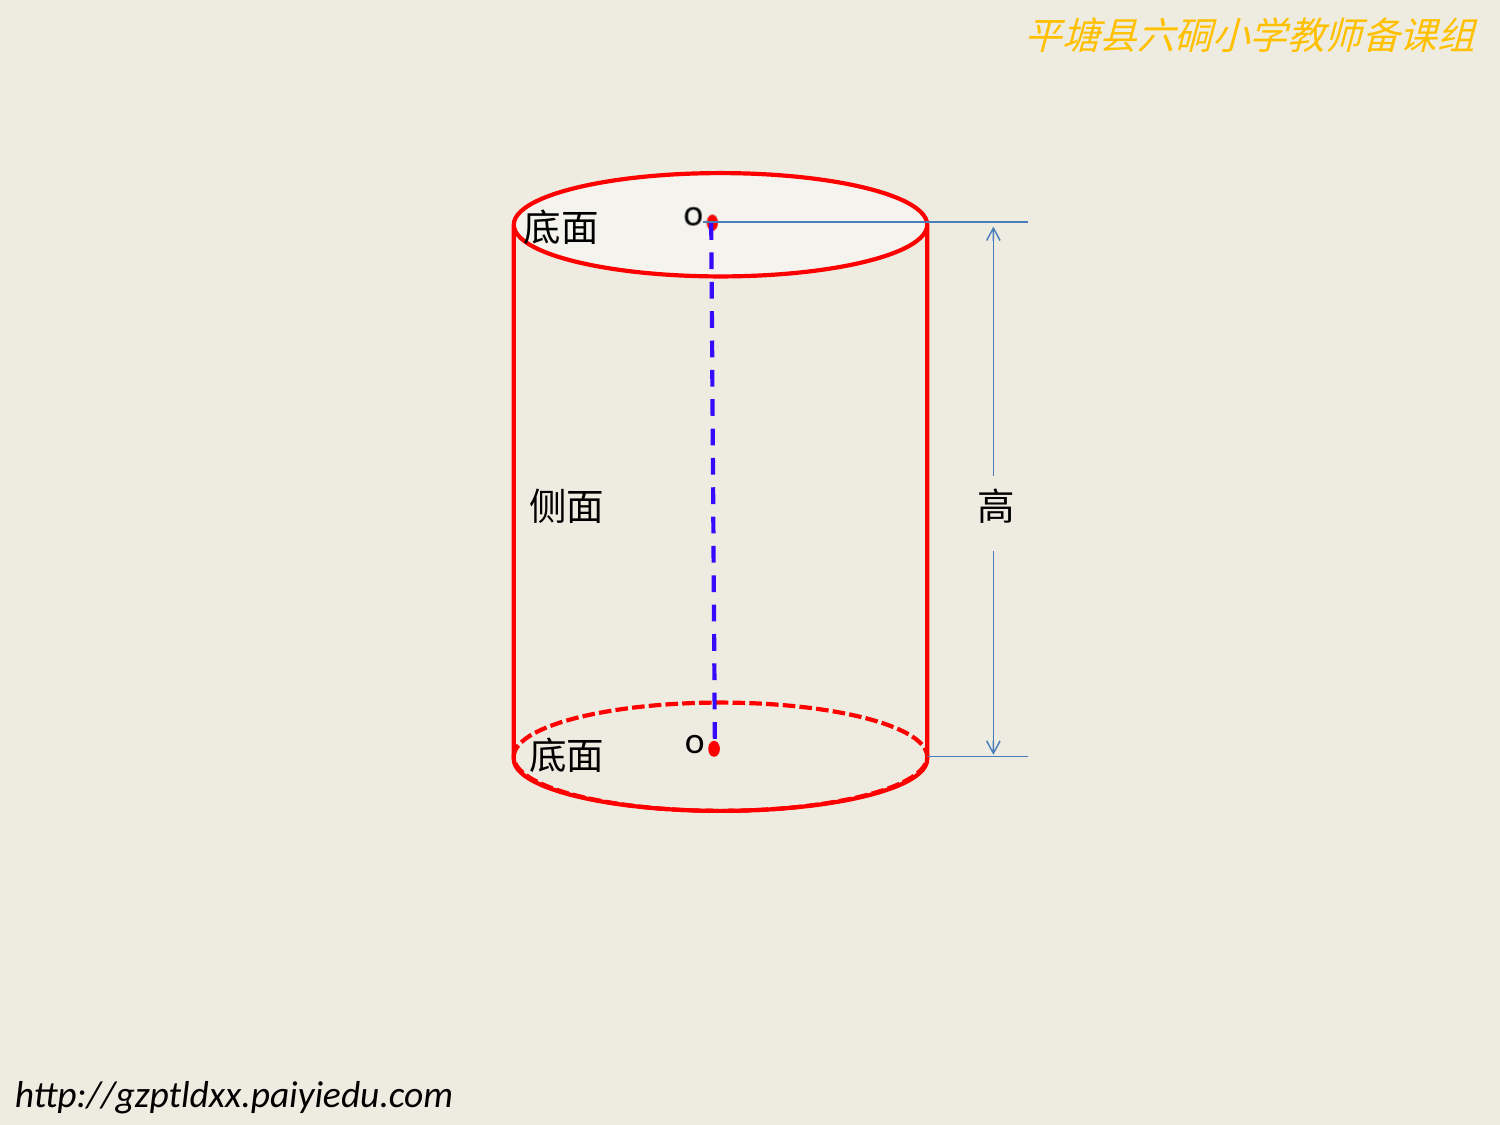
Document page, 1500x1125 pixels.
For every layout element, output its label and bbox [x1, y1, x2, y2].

text_box [702, 221, 1093, 757]
text_box [509, 172, 928, 812]
text_box [669, 708, 730, 770]
picture [659, 177, 728, 259]
